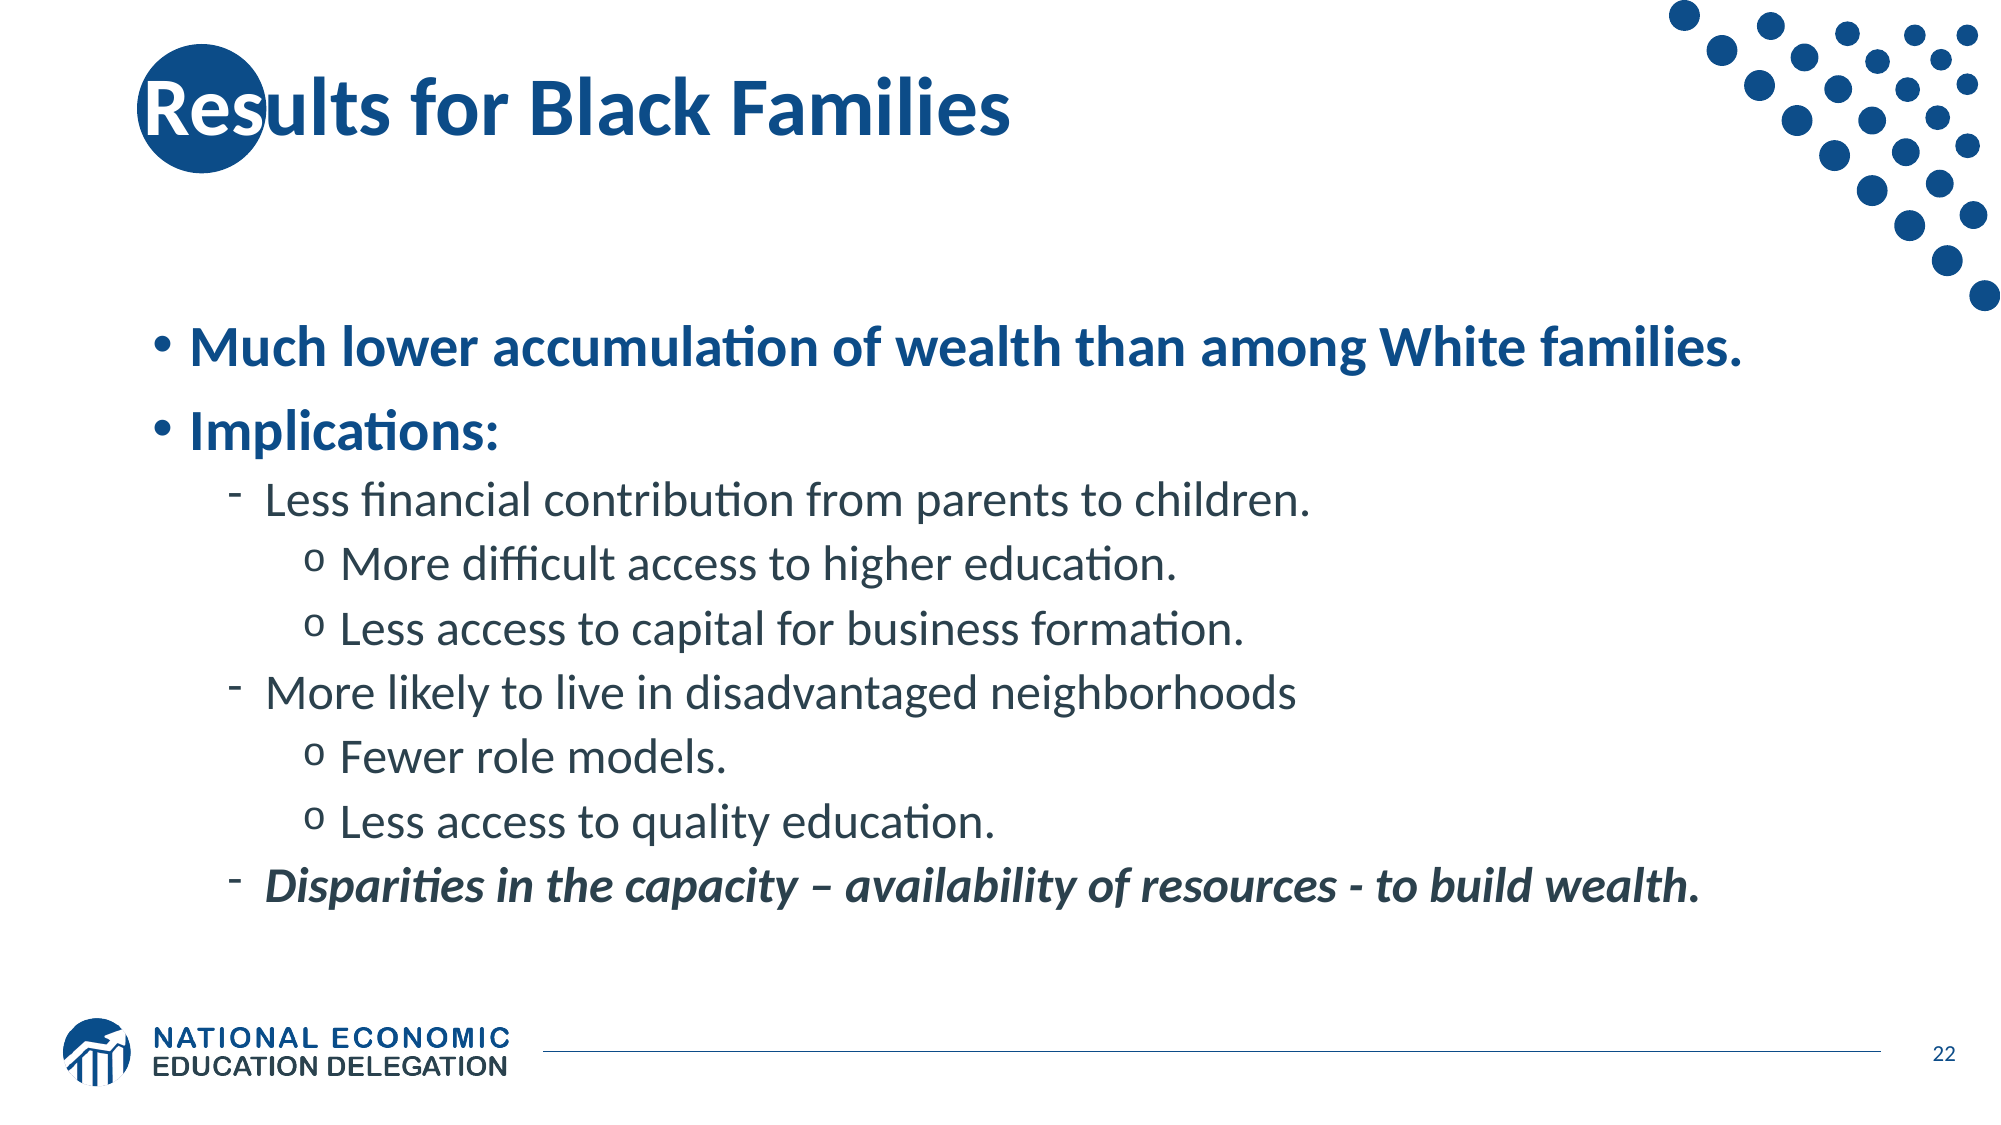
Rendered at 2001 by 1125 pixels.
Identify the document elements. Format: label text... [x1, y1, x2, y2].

slide_number 22 [1521, 1022, 1972, 1082]
picture [55, 1013, 520, 1091]
title Results for Black Families [128, 0, 1854, 218]
list Much lower accumulation of wealth than among White families. Implications: Less financial contribution from parents to children. More difficult access to higher education. Less access to capital for business formation. More likely to live in disadvantaged neighborhoods Fewer role models. Less access to quality education. Disparities in the capacity – availability of resources - to build wealth. [137, 257, 1863, 972]
